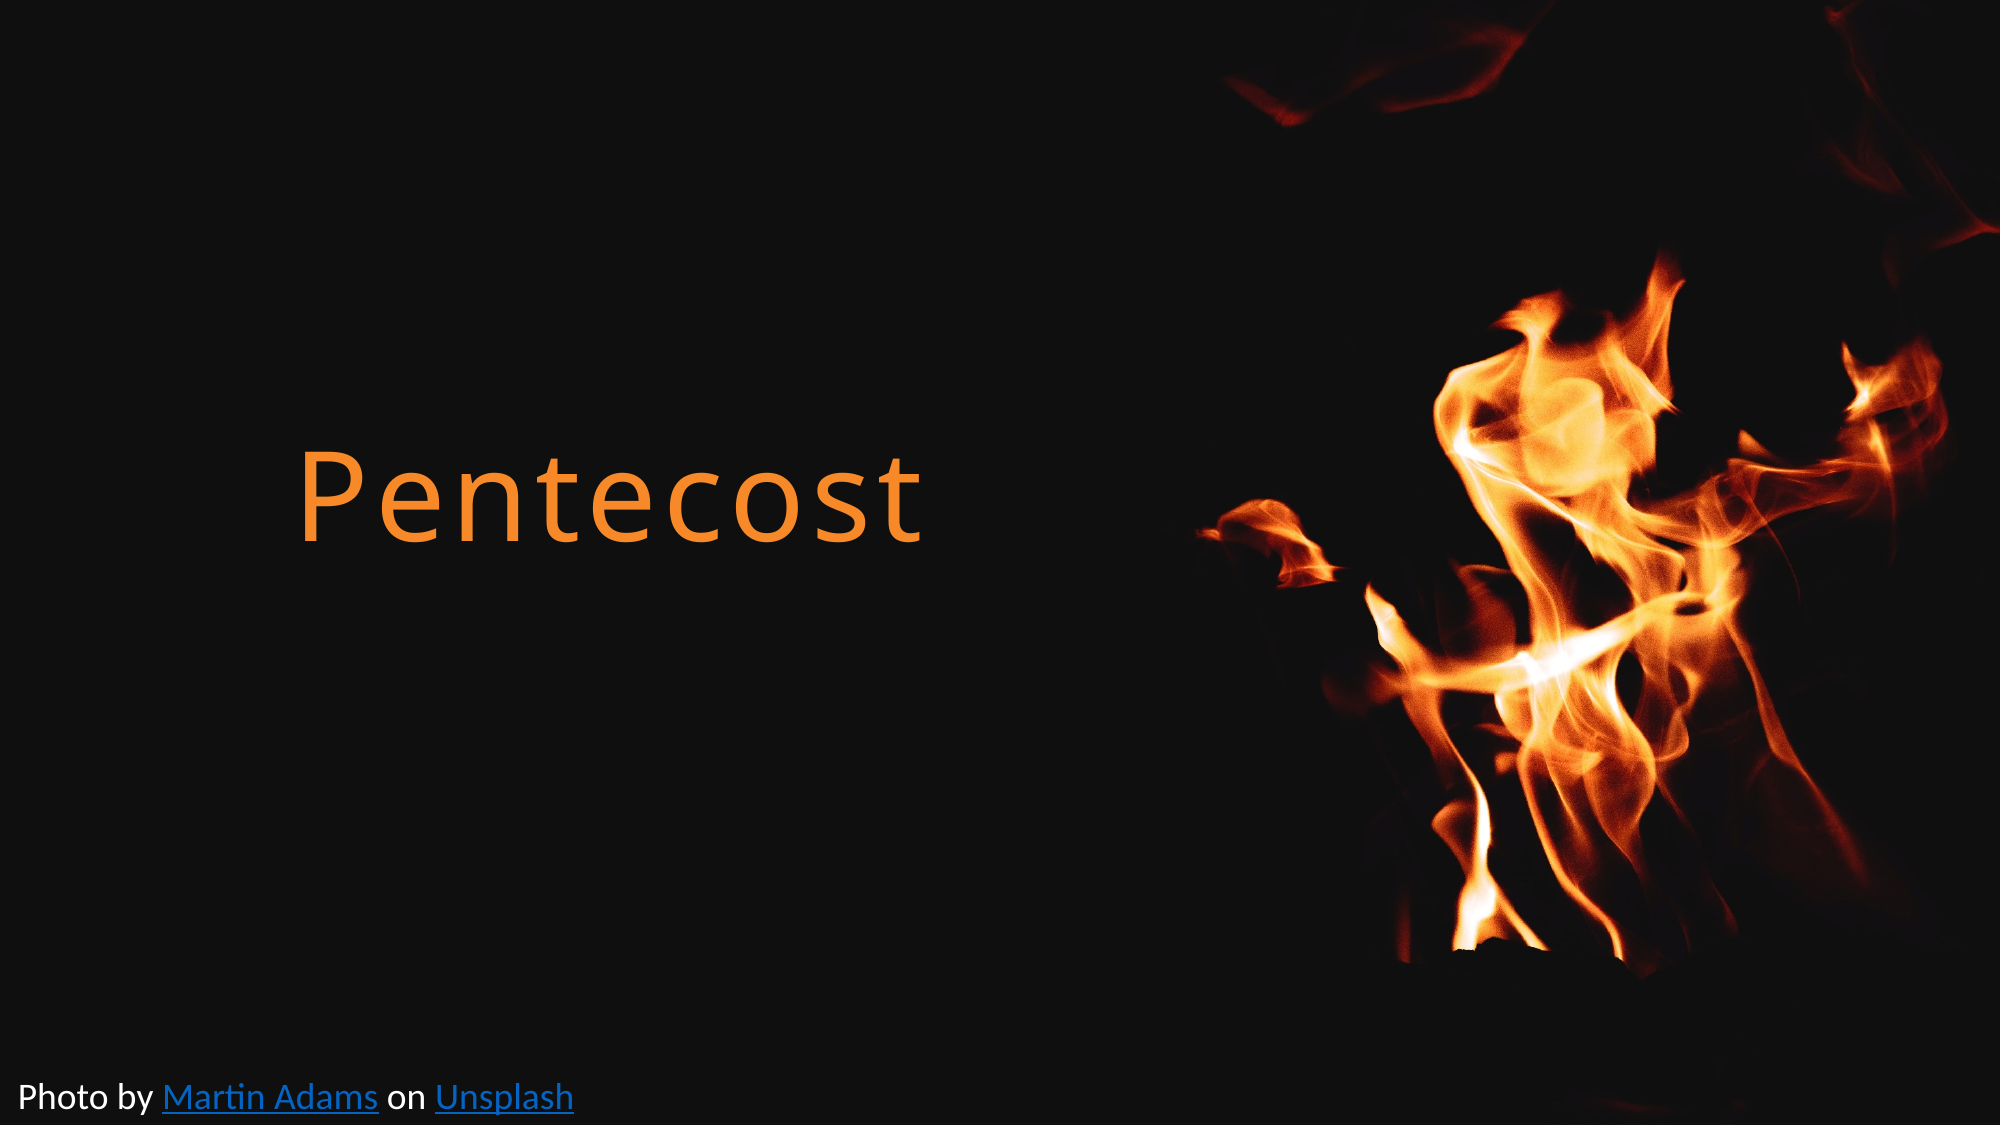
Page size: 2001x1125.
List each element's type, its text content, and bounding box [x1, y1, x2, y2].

picture [1149, 0, 2000, 1125]
title Pentecost [95, 184, 1122, 576]
